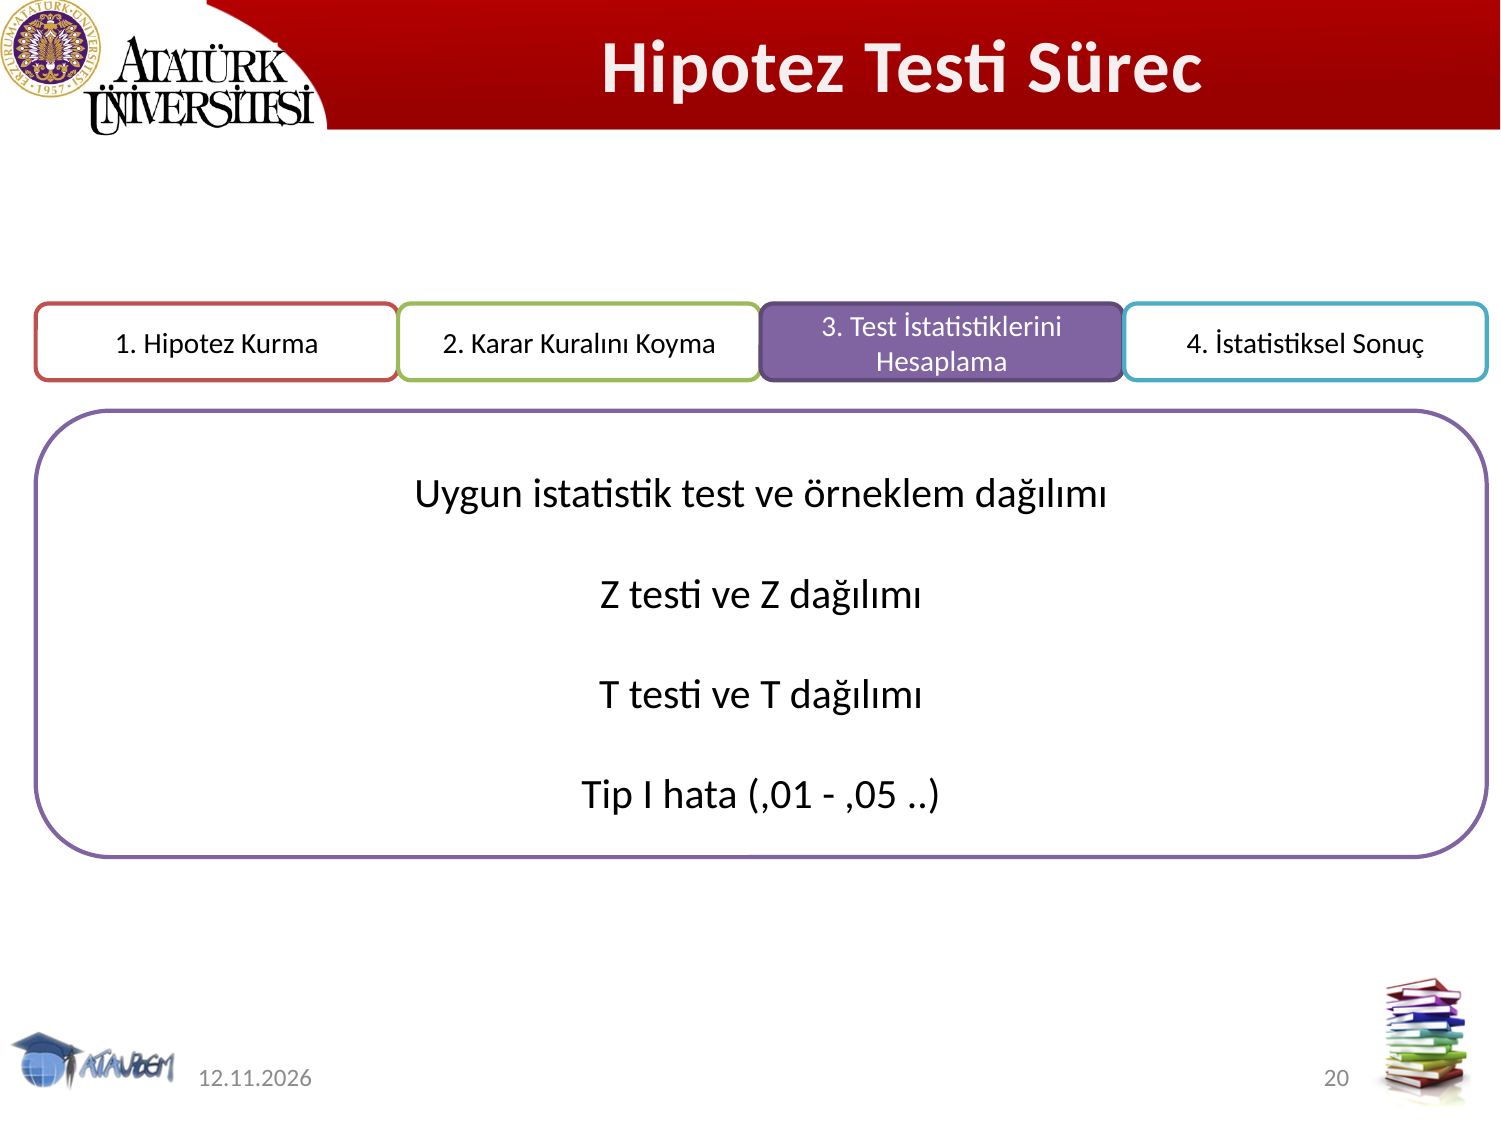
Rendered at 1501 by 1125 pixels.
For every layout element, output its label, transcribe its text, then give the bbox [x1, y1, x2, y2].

slide_number 20 [1075, 1046, 1365, 1107]
text_box 2. Karar Kuralını Koyma [395, 301, 761, 383]
picture [0, 0, 1501, 1125]
text_box 4. İstatistiksel Sonuç [1122, 301, 1489, 383]
text_box 1. Hipotez Kurma [33, 301, 398, 383]
text_box Uygun istatistik test ve örneklem dağılımı Z testi ve Z dağılımı T testi ve T dağılımı Tip I hata (,01 - ,05 ..) [33, 408, 1489, 860]
title Hipotez Testi Süreci [324, 0, 1501, 126]
text_box 3. Test İstatistiklerini Hesaplama [758, 301, 1124, 383]
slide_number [183, 1046, 534, 1107]
